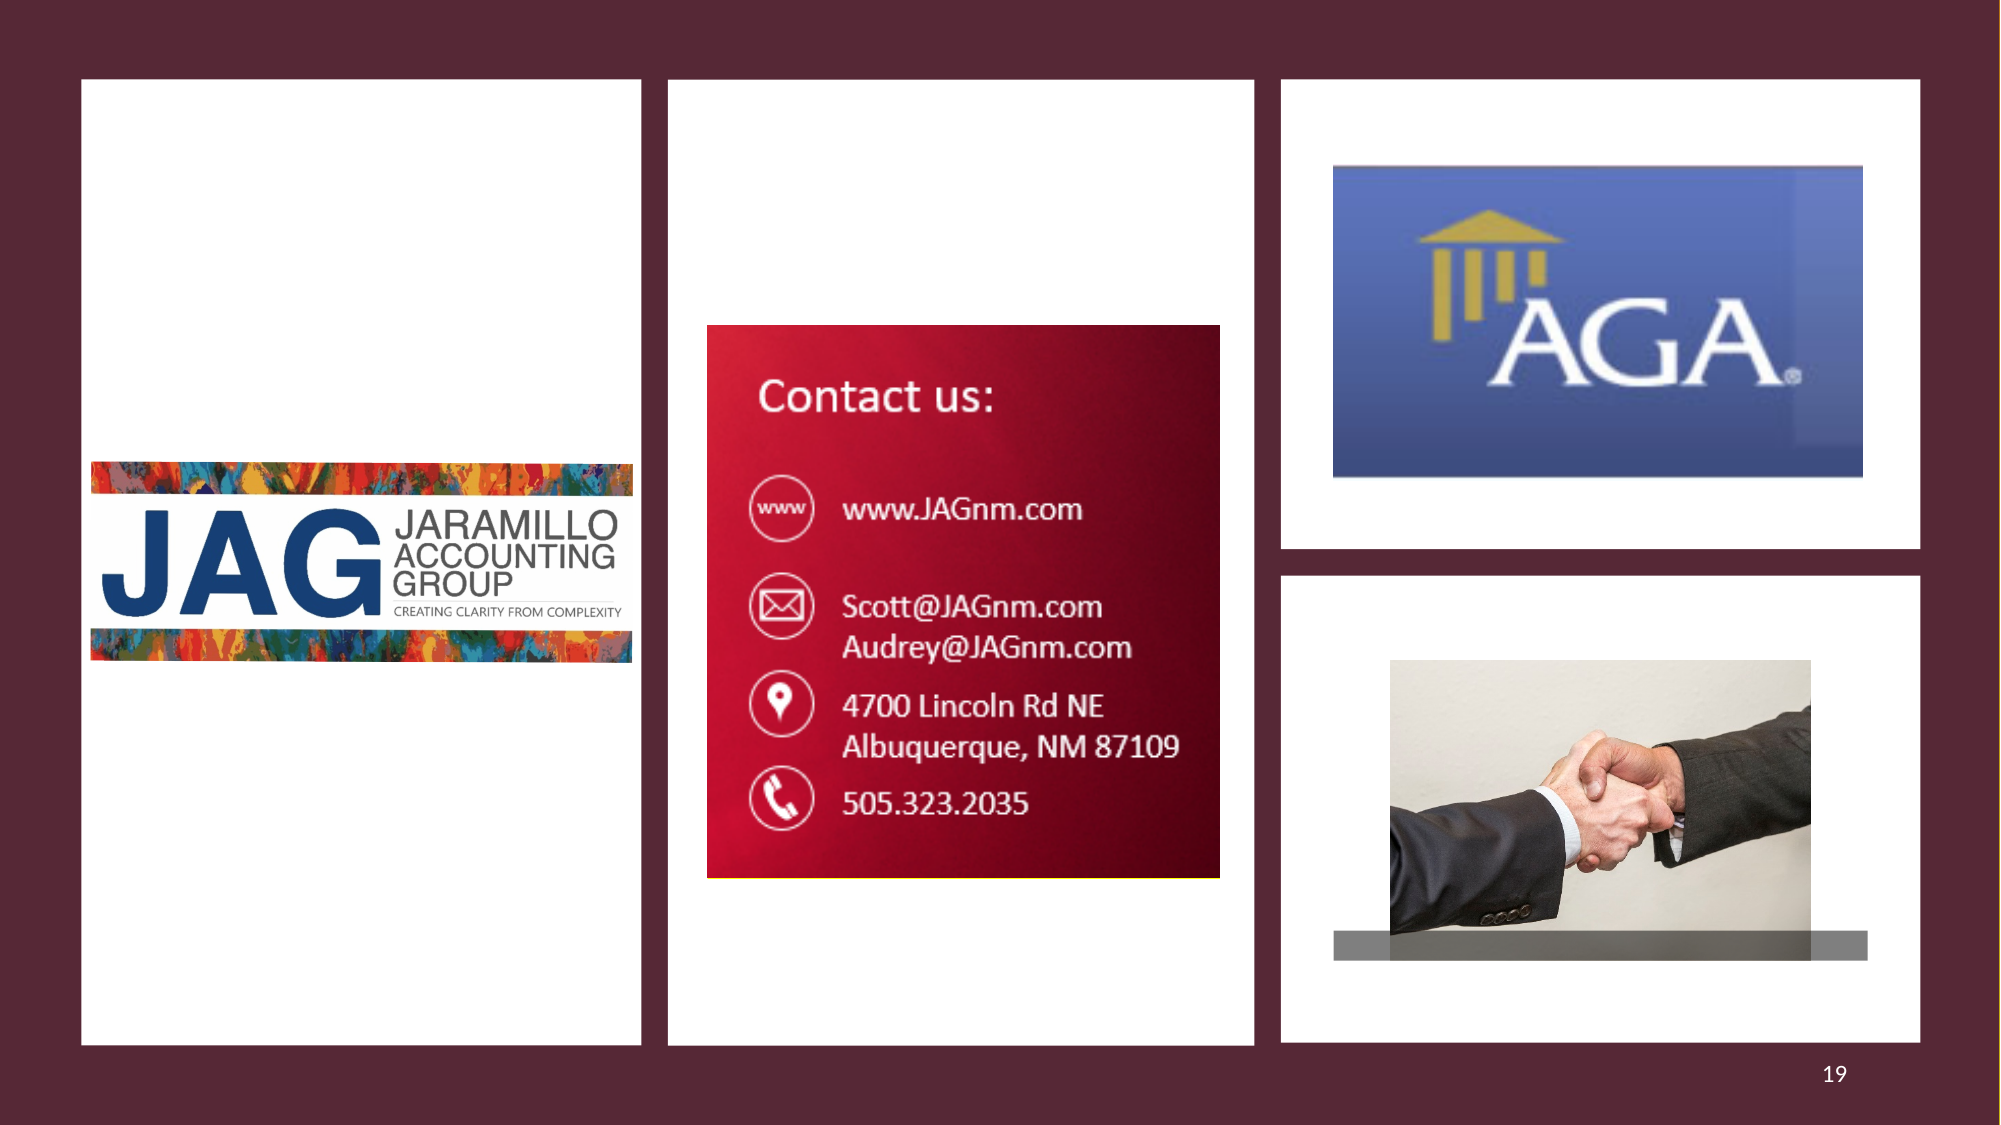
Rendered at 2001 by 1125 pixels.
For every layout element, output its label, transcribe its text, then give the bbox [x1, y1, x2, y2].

picture [1333, 164, 1863, 481]
text_box [667, 79, 1255, 1047]
slide_number 19 [1412, 1042, 1863, 1103]
text_box [1280, 575, 1921, 1044]
picture [1390, 660, 1811, 961]
text_box [0, 0, 2000, 1125]
picture [90, 462, 632, 662]
picture [707, 325, 1220, 879]
text_box [1811, 930, 1868, 961]
text_box [80, 78, 642, 1046]
text_box [312, 0, 1102, 348]
text_box [1280, 78, 1921, 550]
text_box [1333, 930, 1390, 961]
text_box [101, 498, 707, 730]
